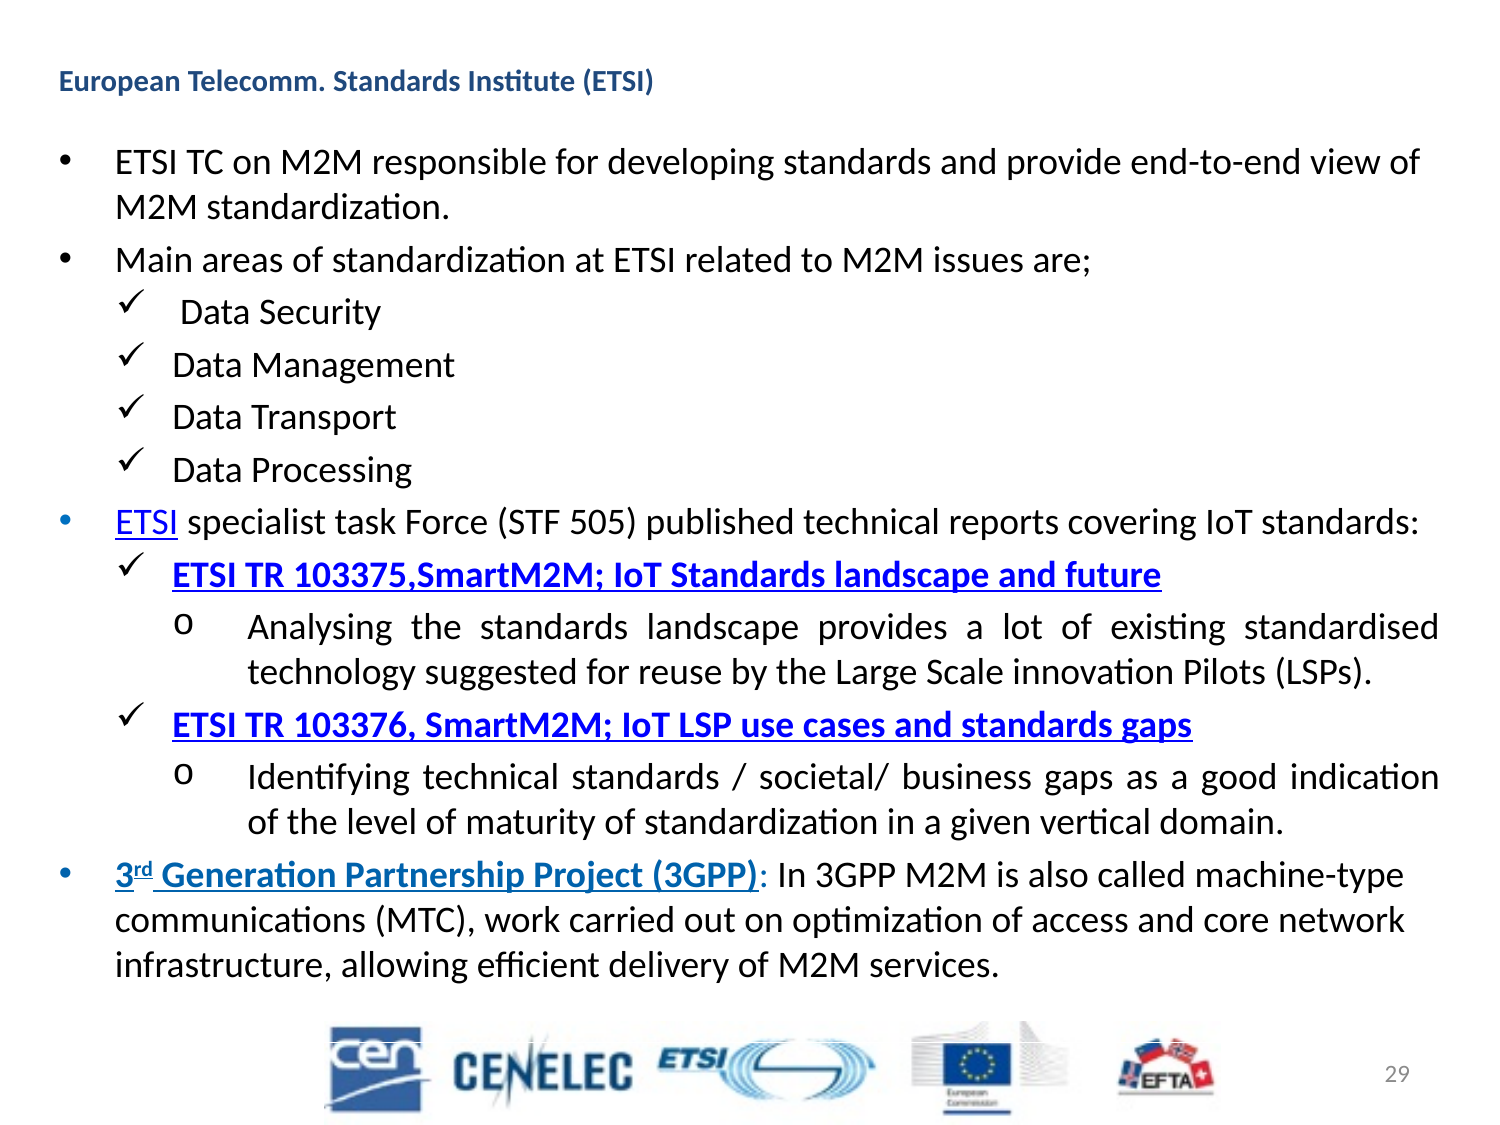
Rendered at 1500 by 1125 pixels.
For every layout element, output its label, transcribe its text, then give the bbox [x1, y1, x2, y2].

slide_number 11 [1074, 1042, 1425, 1103]
title European Telecomm. Standards Institute (ETSI) [43, 24, 1457, 129]
list ETSI TC on M2M responsible for developing standards and provide end-to-end view of M2M standardization. Main areas of standardization at ETSI related to M2M issues are; Data Security Data Management Data Transport Data Processing ETSI specialist task Force (STF 505) published technical reports covering IoT standards: ETSI TR 103375,SmartM2M; IoT Standards landscape and future Analysing the standards landscape provides a lot of existing standardised technology suggested for reuse by the Large Scale innovation Pilots (LSPs). ETSI TR 103376, SmartM2M; IoT LSP use cases and standards gaps Identifying technical standards / societal/ business gaps as a good indication of the level of maturity of standardization in a given vertical domain. 3rd Generation Partnership Project (3GPP): In 3GPP M2M is also called machine-type communications (MTC), work carried out on optimization of access and core network infrastructure, allowing efficient delivery of M2M services. [43, 129, 1457, 1043]
picture [324, 1043, 1221, 1125]
